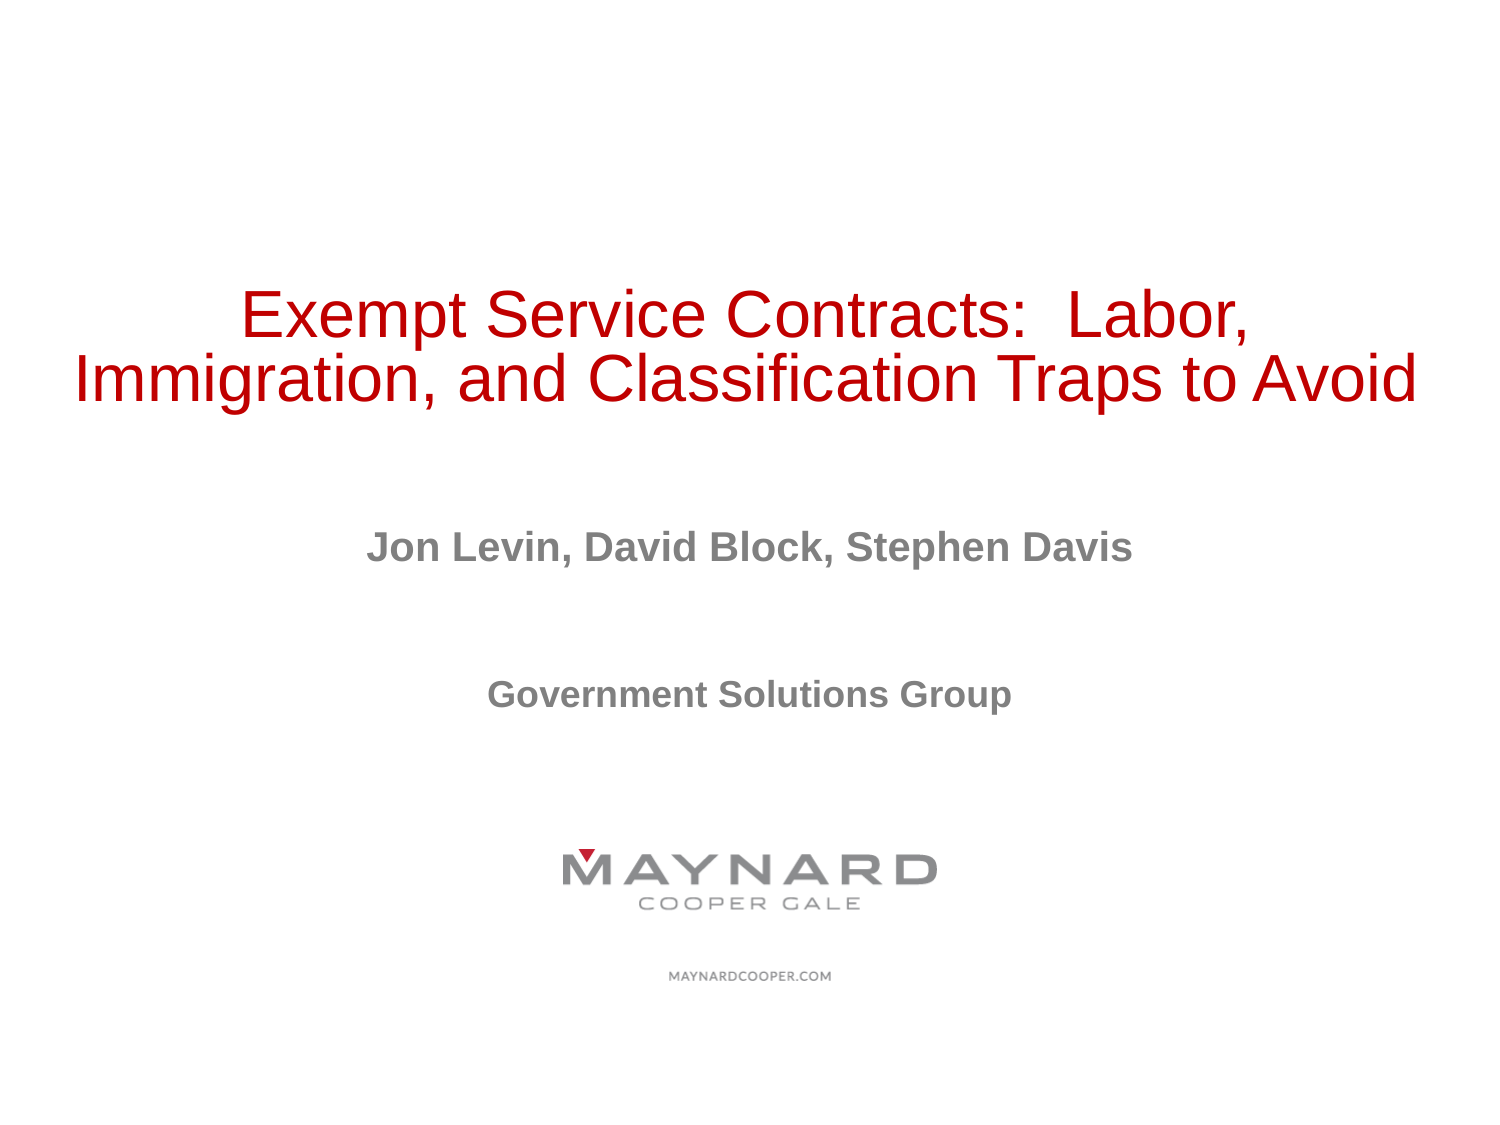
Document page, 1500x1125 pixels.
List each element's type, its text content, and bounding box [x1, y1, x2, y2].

title Exempt Service Contracts: Labor, Immigration, and Classification Traps to Avoid [65, 262, 1428, 438]
subtitle Jon Levin, David Block, Stephen Davis [328, 512, 1172, 625]
picture [563, 849, 937, 981]
text_box Government Solutions Group [465, 662, 1034, 738]
